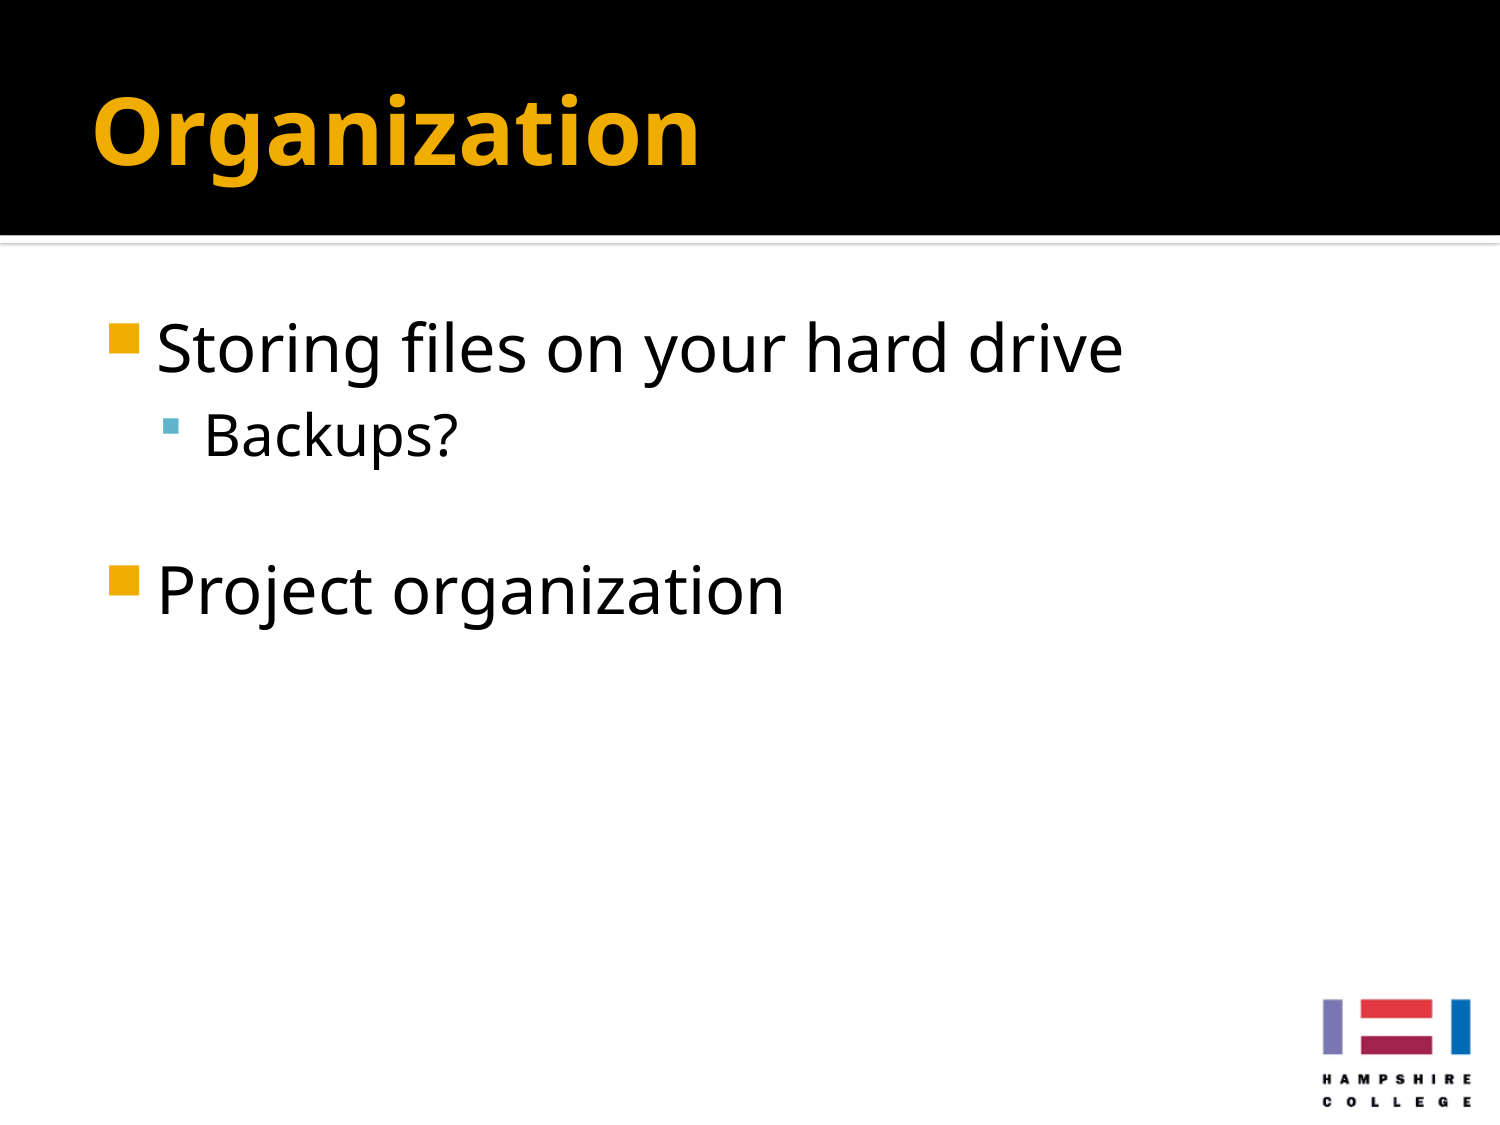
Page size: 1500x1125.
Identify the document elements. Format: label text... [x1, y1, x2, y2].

title Organization [75, 25, 1425, 231]
list Storing files on your hard drive Backups? Project organization [75, 291, 1425, 1050]
picture [1299, 978, 1500, 1125]
